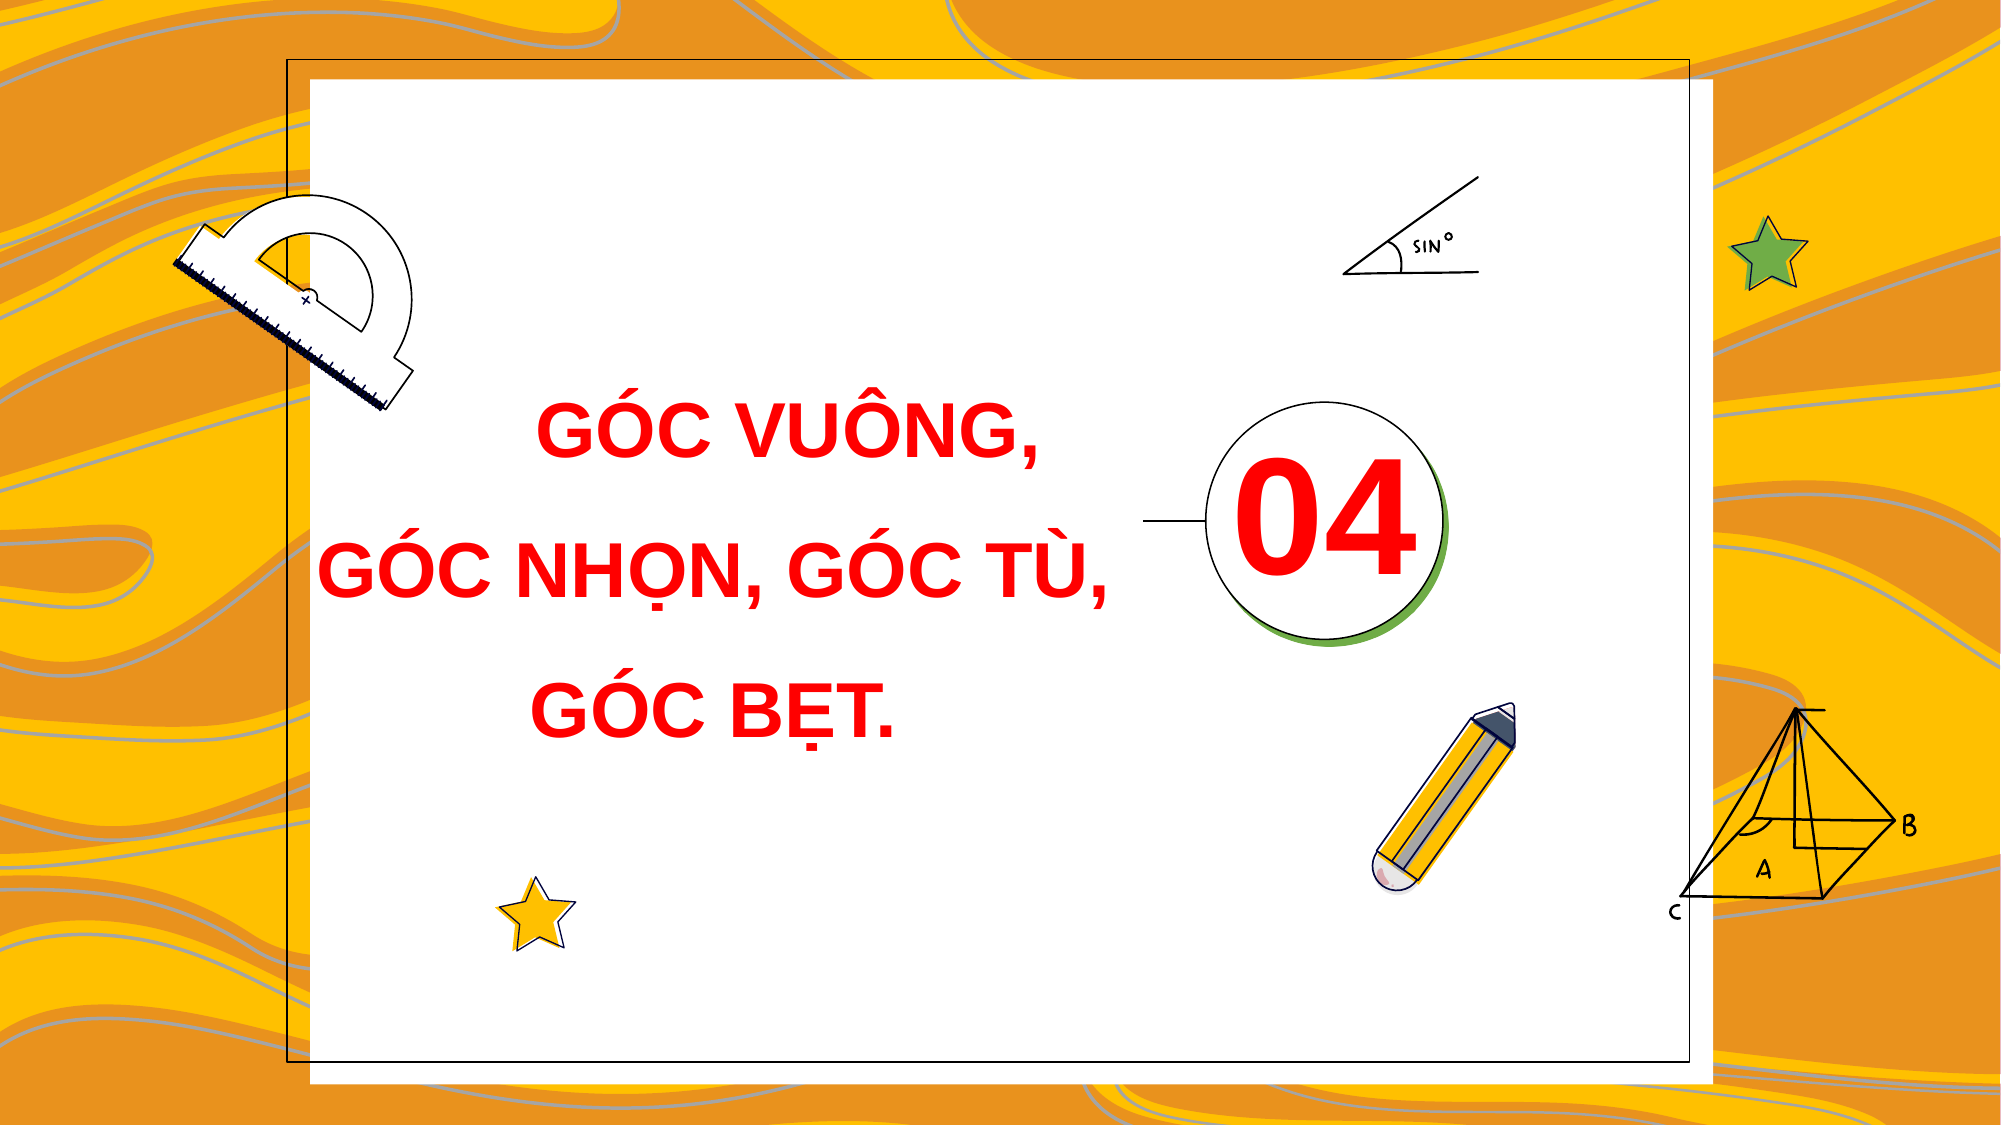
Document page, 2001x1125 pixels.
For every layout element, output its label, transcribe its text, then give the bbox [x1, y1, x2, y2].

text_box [494, 876, 577, 952]
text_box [1727, 215, 1809, 291]
title 04 [1205, 428, 1443, 613]
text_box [1342, 176, 1480, 276]
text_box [172, 194, 421, 412]
text_box [1250, 402, 1399, 428]
text_box [1249, 613, 1399, 640]
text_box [1362, 698, 1526, 902]
title GÓC VUÔNG, GÓC NHỌN, GÓC TÙ, GÓC BẸT. [285, 312, 1141, 775]
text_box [1668, 707, 1917, 920]
